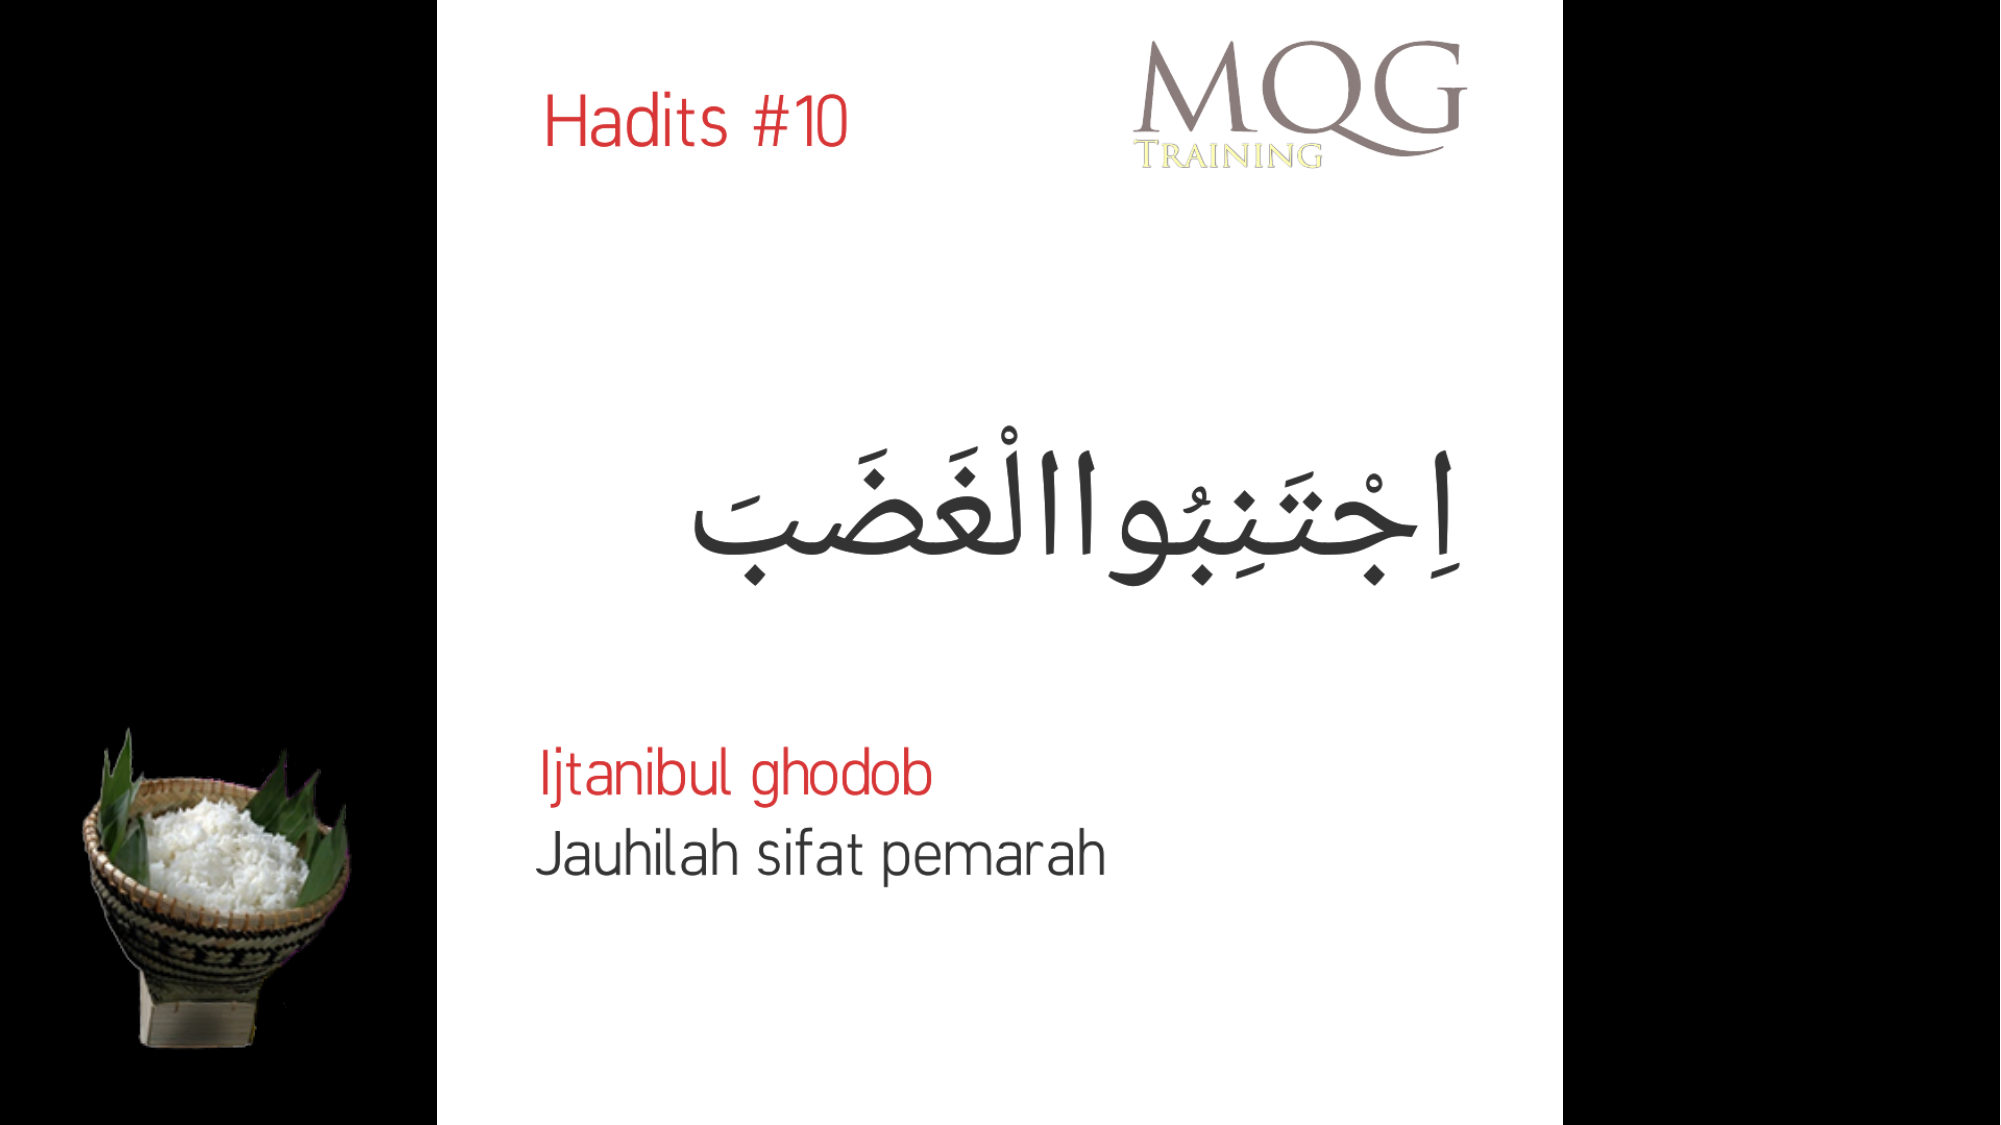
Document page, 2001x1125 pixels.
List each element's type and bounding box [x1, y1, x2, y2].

picture [437, 0, 1563, 1125]
picture [37, 697, 405, 1085]
